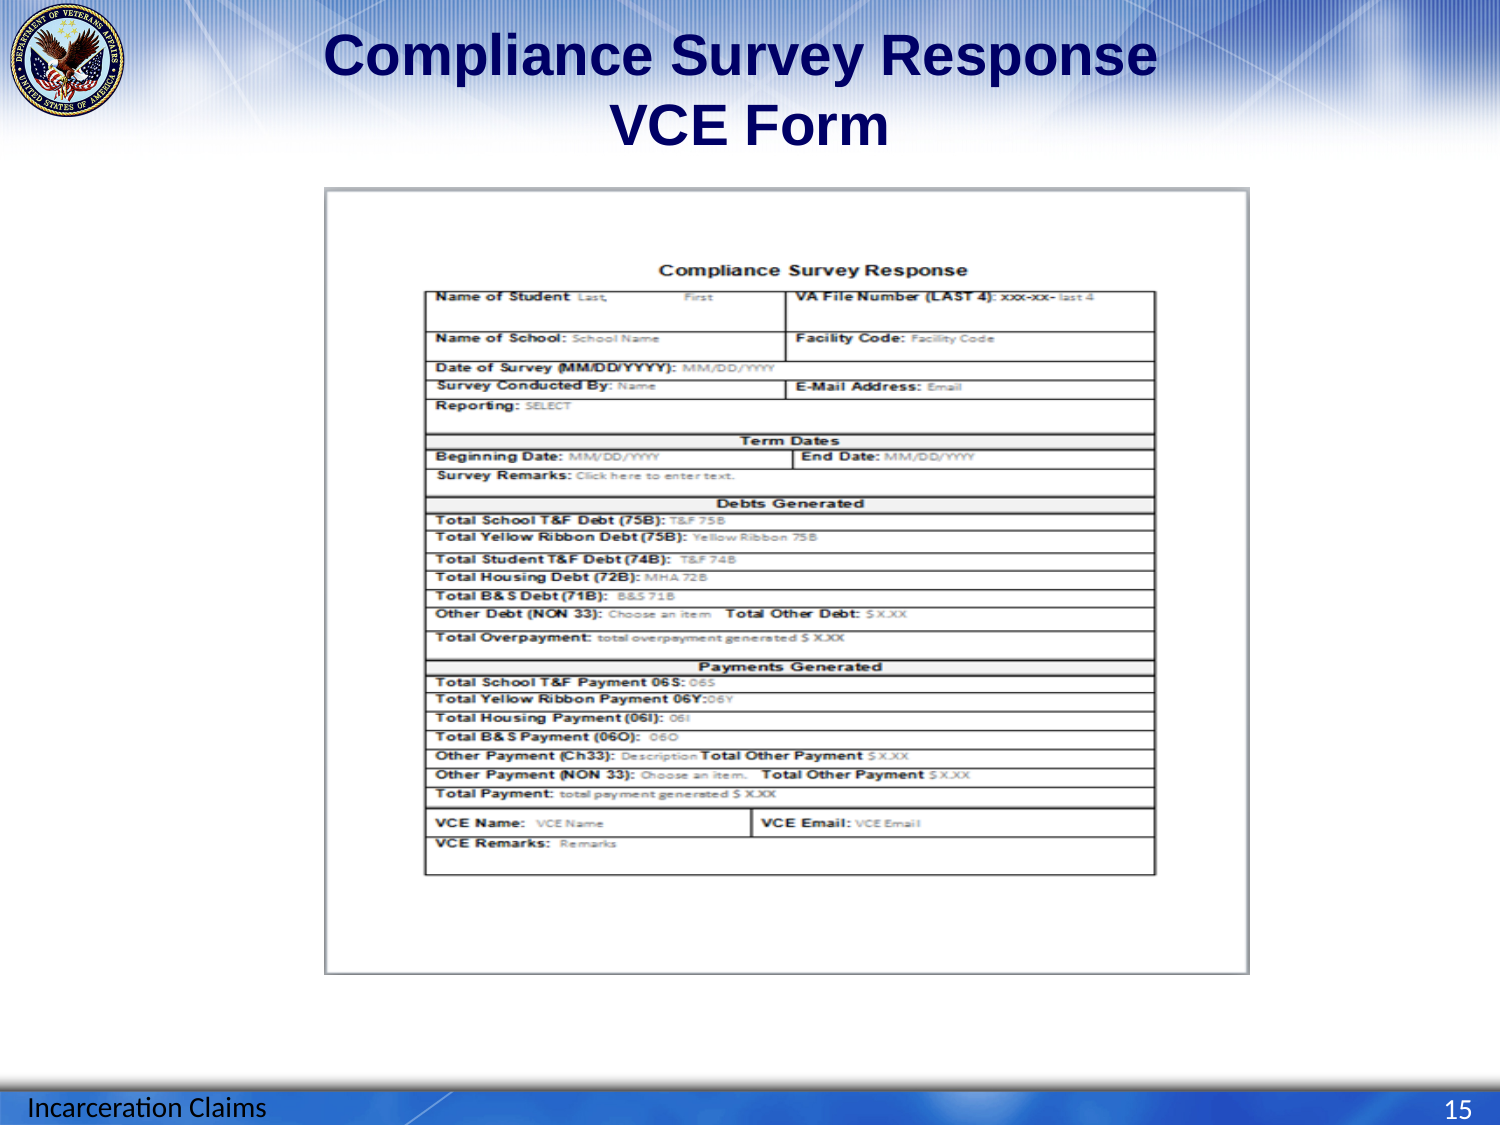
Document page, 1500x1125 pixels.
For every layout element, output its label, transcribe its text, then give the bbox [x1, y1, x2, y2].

slide_number 15 [1137, 1083, 1488, 1125]
picture [0, 175, 1500, 1125]
footer Incarceration Claims [12, 1081, 714, 1119]
title Compliance Survey Response VCE Form [0, 0, 1500, 175]
